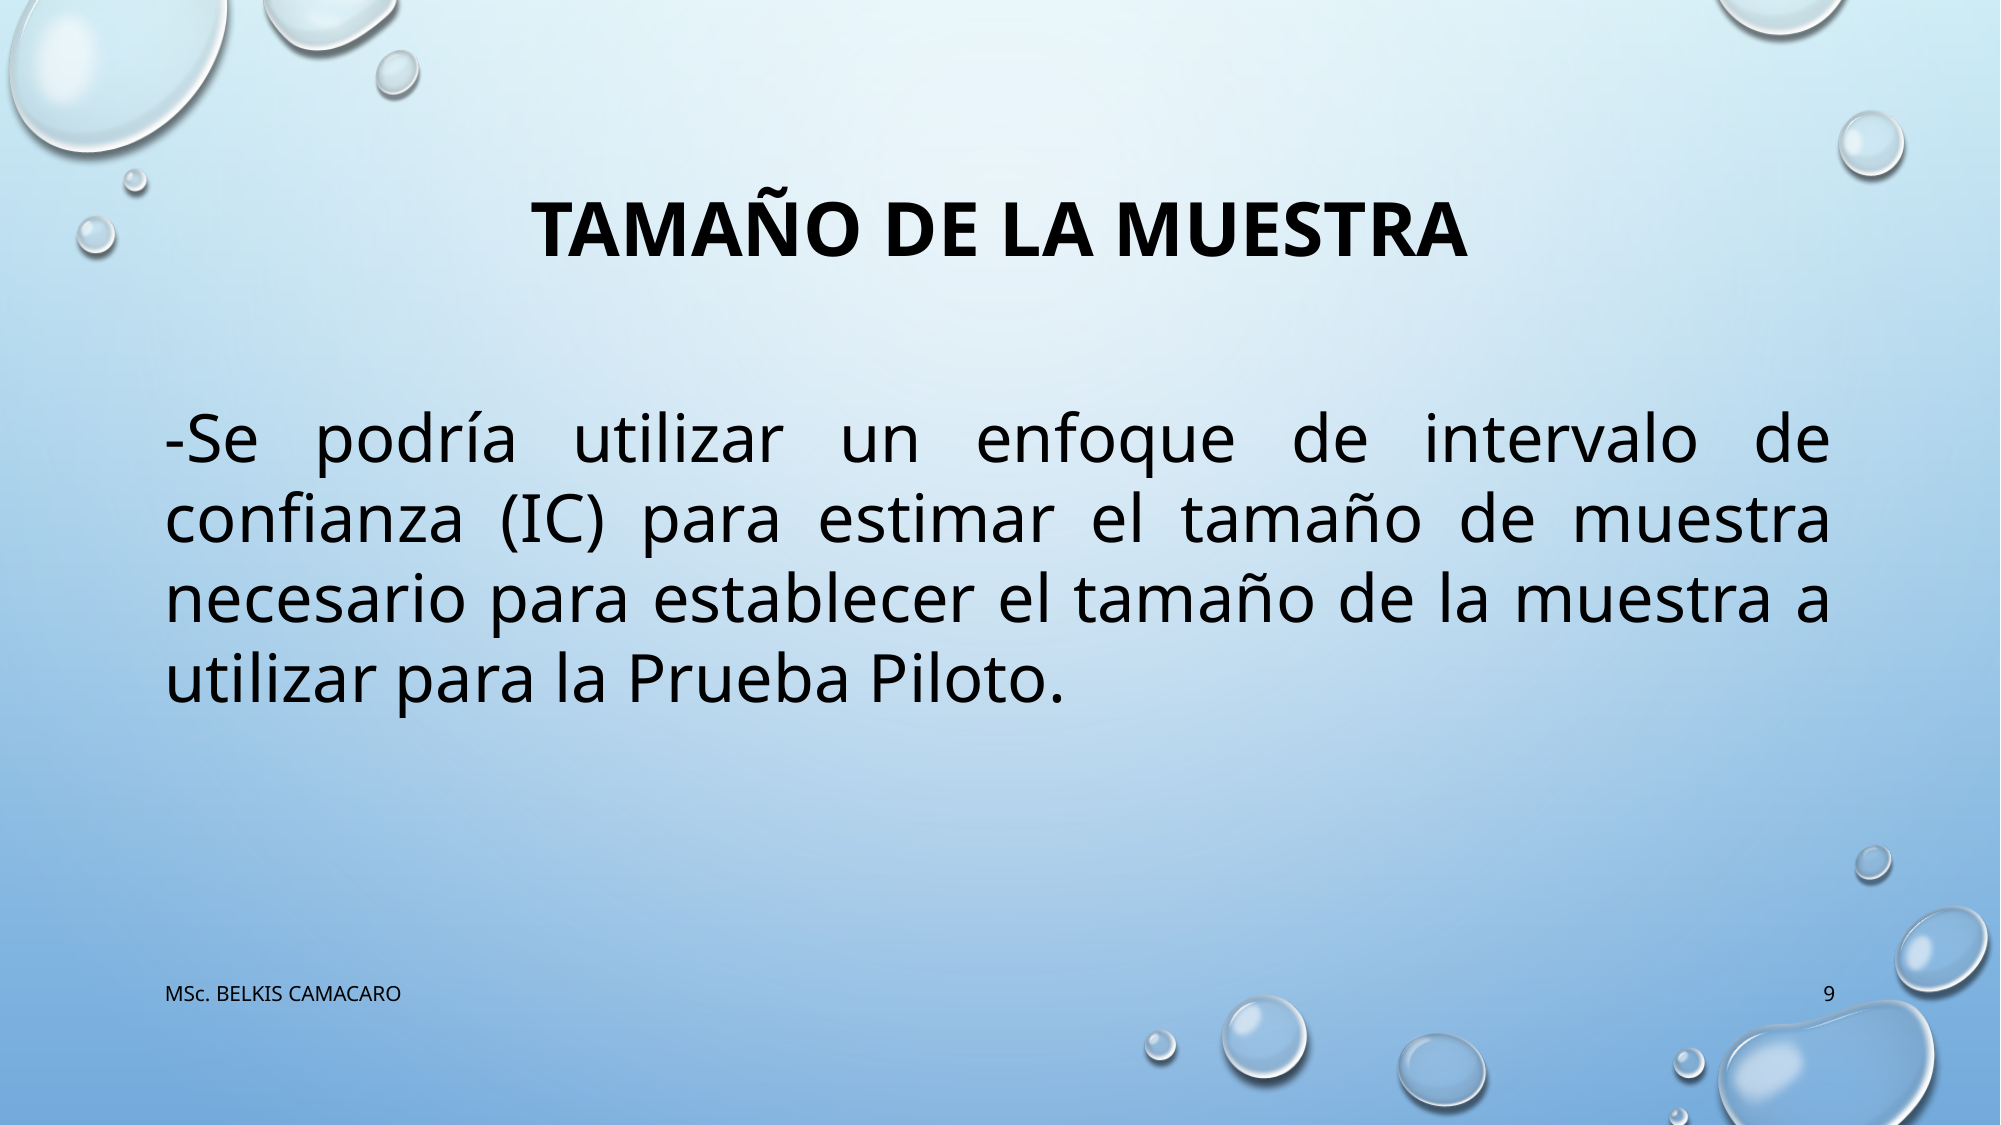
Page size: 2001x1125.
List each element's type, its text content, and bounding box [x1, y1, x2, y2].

picture [0, 0, 2000, 1125]
title TAMAÑO DE LA MUESTRA [149, 101, 1851, 364]
slide_number 9 [1724, 965, 1851, 1025]
footer MSc. BELKIS CAMACARO [149, 965, 1245, 1025]
list -Se podría utilizar un enfoque de intervalo de confianza (IC) para estimar el tamaño de muestra necesario para establecer el tamaño de la muestra a utilizar para la Prueba Piloto. [149, 388, 1850, 950]
